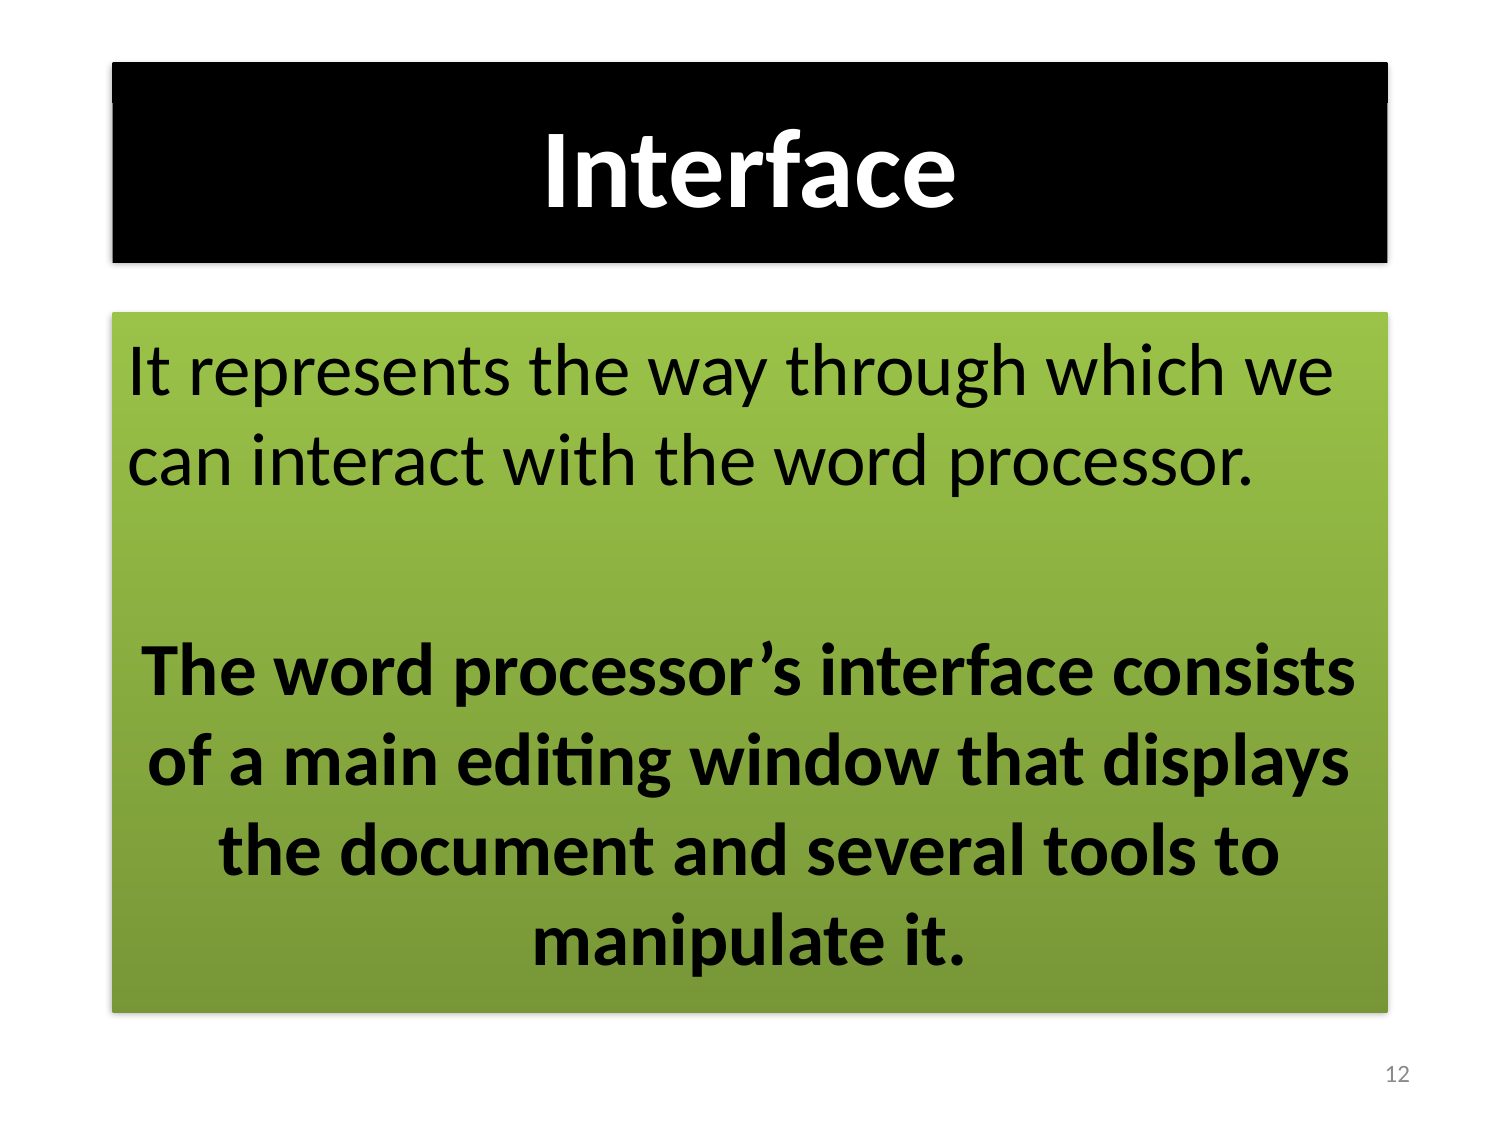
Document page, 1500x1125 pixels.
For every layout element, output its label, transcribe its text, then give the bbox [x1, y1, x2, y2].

slide_number 12 [1074, 1042, 1425, 1103]
title Interface [112, 62, 1388, 263]
subtitle It represents the way through which we can interact with the word processor. The word processor’s interface consists of a main editing window that displays the document and several tools to manipulate it. [112, 312, 1388, 1013]
